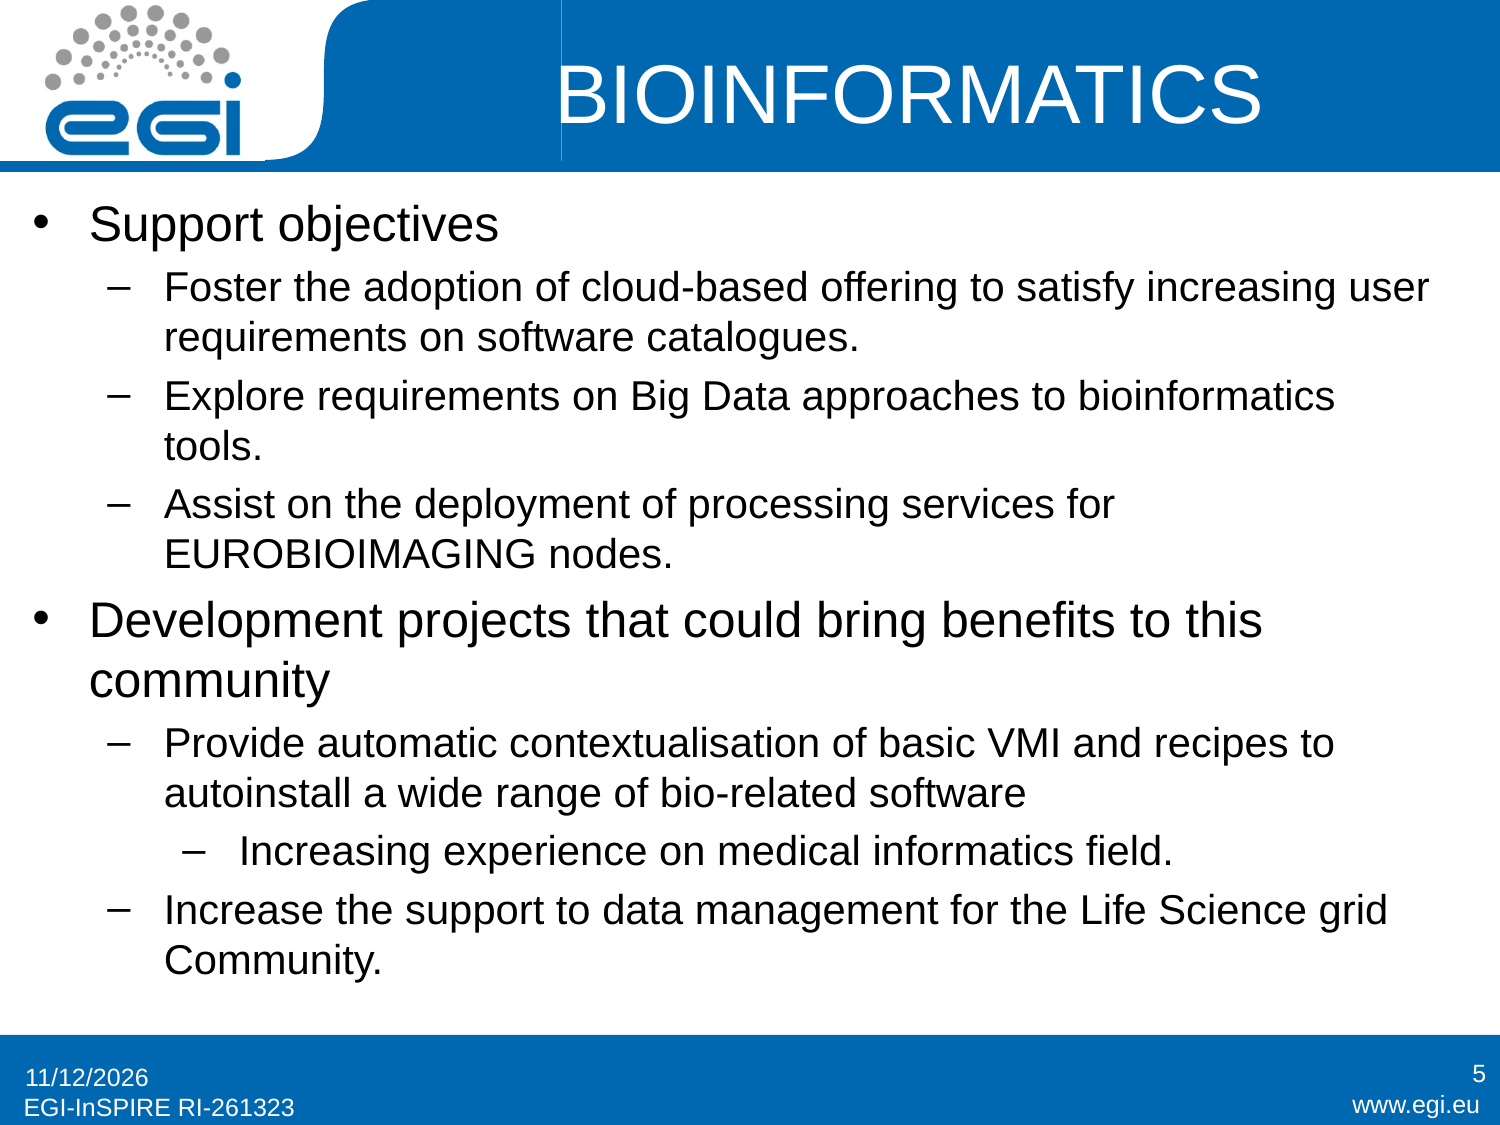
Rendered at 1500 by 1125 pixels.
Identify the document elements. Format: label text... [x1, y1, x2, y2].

text_box Support objectives Foster the adoption of cloud-based offering to satisfy increasing user requirements on software catalogues. Explore requirements on Big Data approaches to bioinformatics tools. Assist on the deployment of processing services for EUROBIOIMAGING nodes. Development projects that could bring benefits to this community Provide automatic contextualisation of basic VMI and recipes to autoinstall a wide range of bio-related software Increasing experience on medical informatics field. Increase the support to data management for the Life Science grid Community. [17, 184, 1447, 1024]
title BIOINFORMATICS [348, 19, 1471, 161]
slide_number 5 [1151, 1042, 1500, 1103]
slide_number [10, 1046, 361, 1106]
picture [0, 0, 265, 161]
